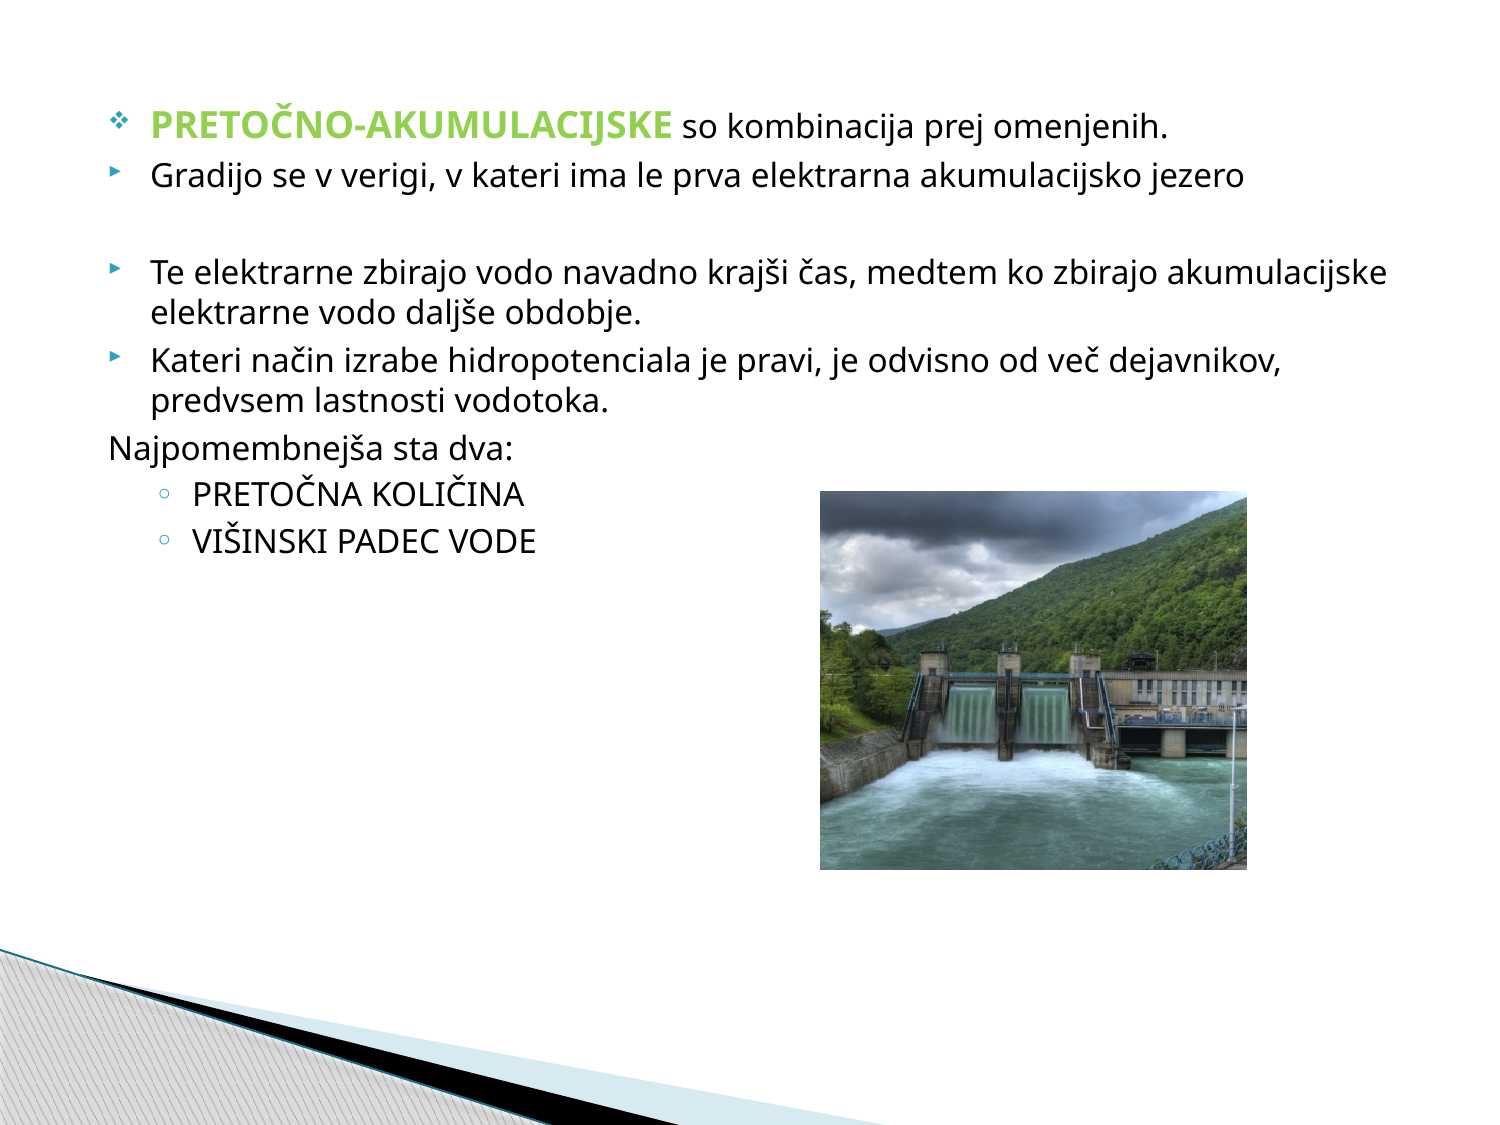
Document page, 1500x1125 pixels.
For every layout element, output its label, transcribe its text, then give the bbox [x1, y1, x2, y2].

list PRETOČNO-AKUMULACIJSKE so kombinacija prej omenjenih. Gradijo se v verigi, v kateri ima le prva elektrarna akumulacijsko jezero Te elektrarne zbirajo vodo navadno krajši čas, medtem ko zbirajo akumulacijske elektrarne vodo daljše obdobje. Kateri način izrabe hidropotenciala je pravi, je odvisno od več dejavnikov, predvsem lastnosti vodotoka. Najpomembnejša sta dva: PRETOČNA KOLIČINA VIŠINSKI PADEC VODE [75, 93, 1425, 986]
picture [820, 491, 1247, 870]
